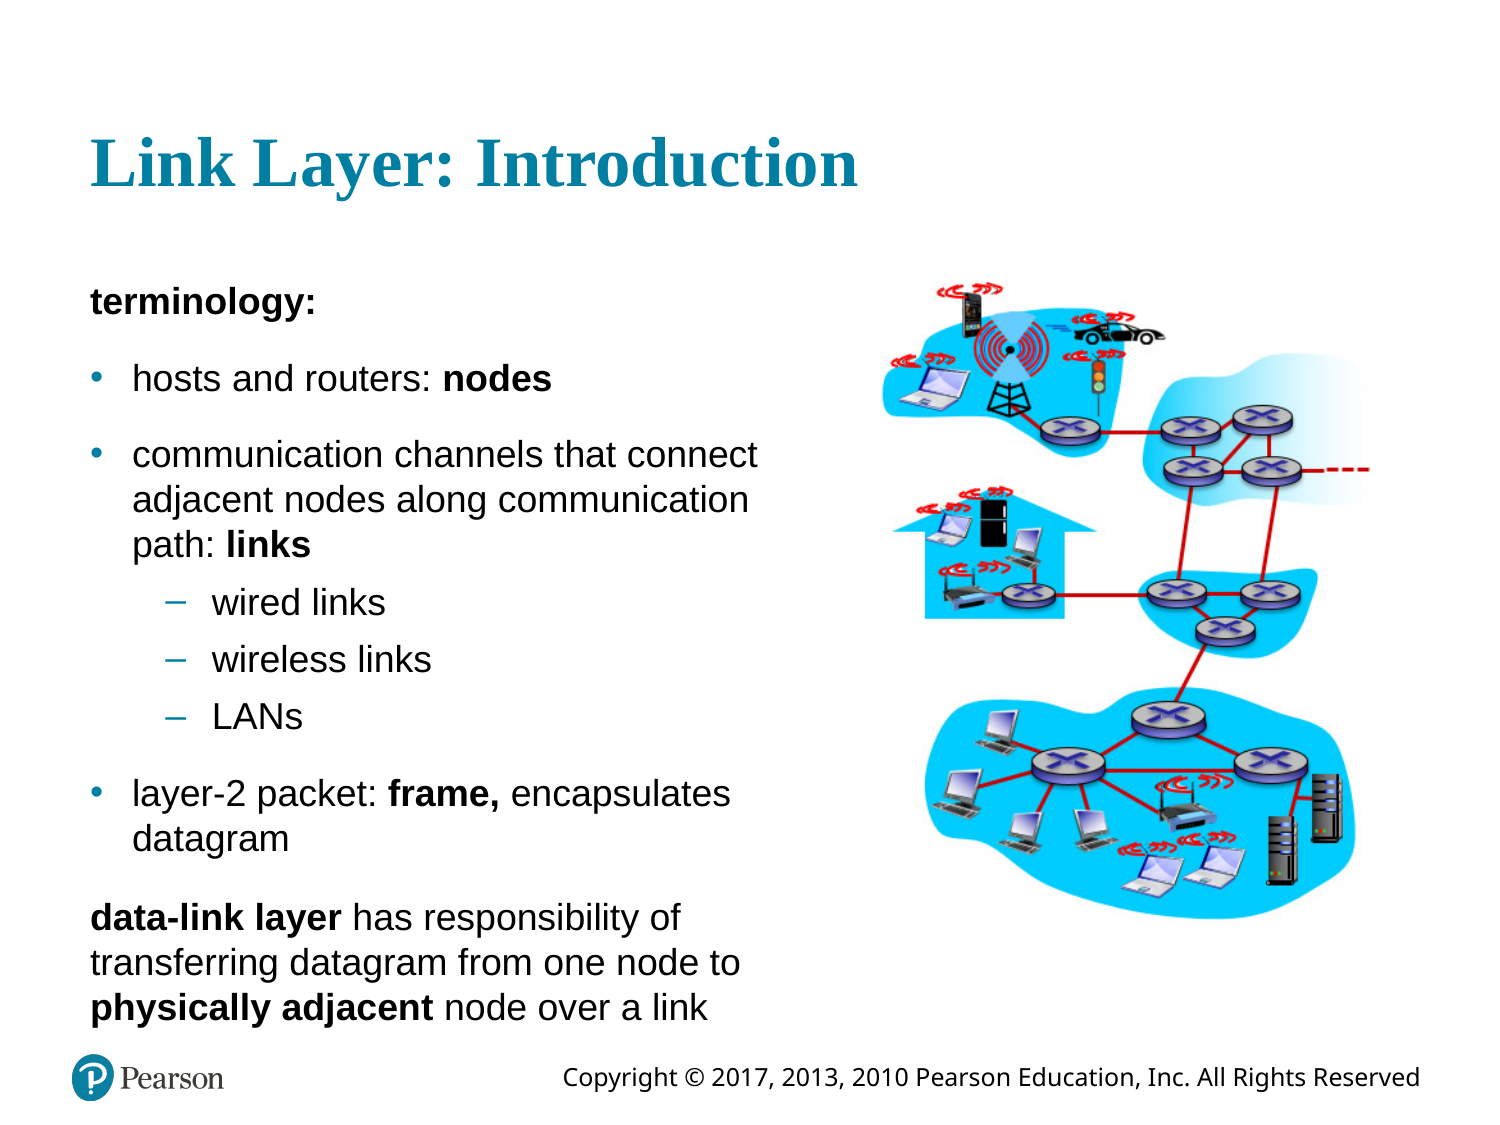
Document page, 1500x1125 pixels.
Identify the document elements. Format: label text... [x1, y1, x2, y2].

list terminology: hosts and routers: nodes communication channels that connect adjacent nodes along communication path: links wired links wireless links LANs layer-2 packet: frame, encapsulates datagram [75, 262, 829, 879]
list data-link layer has responsibility of transferring datagram from one node to physically adjacent node over a link [75, 878, 801, 1033]
picture [72, 1087, 83, 1101]
picture [98, 1054, 224, 1101]
picture [72, 1054, 88, 1070]
title Link Layer: Introduction [75, 35, 1425, 216]
picture [860, 282, 1375, 966]
picture [80, 1063, 106, 1088]
